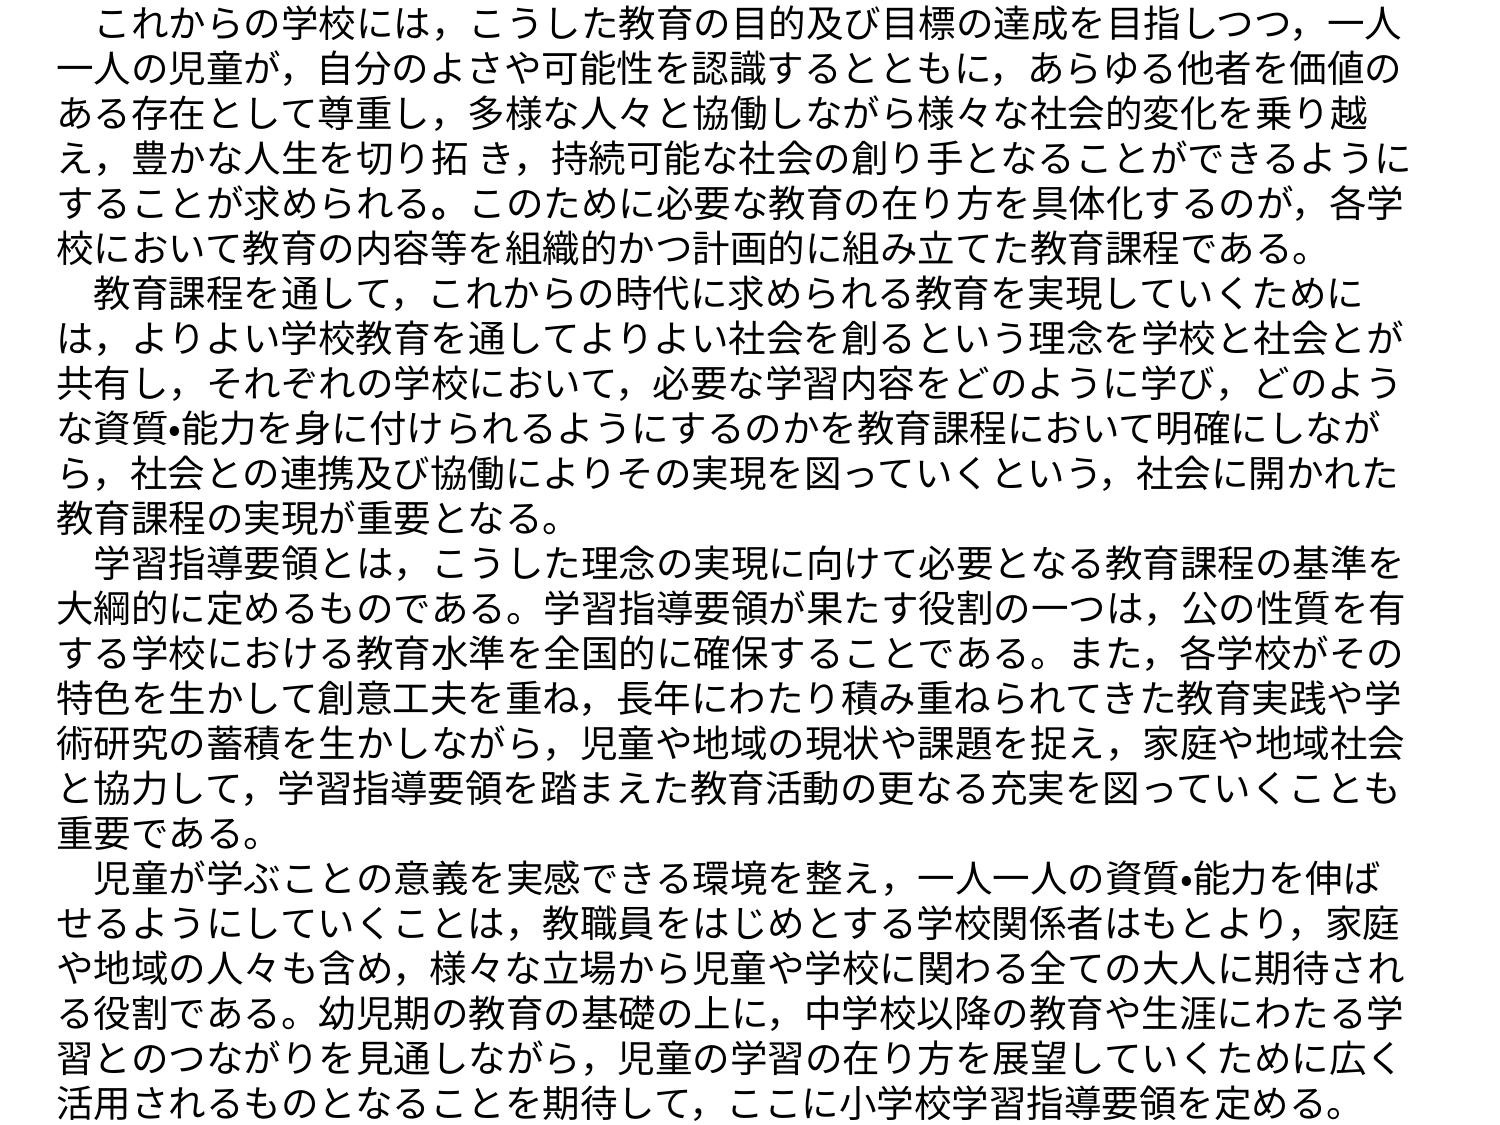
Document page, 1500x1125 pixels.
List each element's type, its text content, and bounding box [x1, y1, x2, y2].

text_box 学習指導要領に書き加えられた前文です 教育は，教育基本法第１条に定めるとおり，人格の完成を目指し，平和で民主 的な国家及び社会の形成者として必要な資質を備えた心身ともに健康な国民の育 成を期すという目的のもと，同法第２条に掲げる次の目標を達成するよう行われ なければならない。 １ 幅広い知識と教養を身に付け，真理を求める態度を養い，豊かな情操と道徳 心を培うとともに，健やかな身体を養うこと。 ２ 個人の価値を尊重して，その能力を伸ばし，創造性を培い，自主及び自律の 精神を養うとともに，職業及び生活との関連を重視し，勤労を重んずる態度を 養うこと。 ３ 正義と責任，男女の平等，自他の敬愛と協力を重んずるとともに，公共の精 神に基づき，主体的に社会の形成に参画し，その発展に寄与する態度を養うこと。 ４ 生命を尊び，自然を大切にし，環境の保全に寄与する態度を養うこと。 ５ 伝統と文化を尊重し，それらをはぐくんできた我が国と郷土を愛するととも に，他国を尊重し，国際社会の平和と発展に寄与する態度を養うこと。 これからの学校には，こうした教育の目的及び目標の達成を目指しつつ，一人 一人の児童が，自分のよさや可能性を認識するとともに，あらゆる他者を価値の ある存在として尊重し，多様な人々と協働しながら様々な社会的変化を乗り越 え，豊かな人生を切り拓 き，持続可能な社会の創り手となることができるように することが求められる。このために必要な教育の在り方を具体化するのが，各学 校において教育の内容等を組織的かつ計画的に組み立てた教育課程である。 教育課程を通して，これからの時代に求められる教育を実現していくために は，よりよい学校教育を通してよりよい社会を創るという理念を学校と社会とが 共有し，それぞれの学校において，必要な学習内容をどのように学び，どのよう な資質・能力を身に付けられるようにするのかを教育課程において明確にしなが ら，社会との連携及び協働によりその実現を図っていくという，社会に開かれた 教育課程の実現が重要となる。 学習指導要領とは，こうした理念の実現に向けて必要となる教育課程の基準を 大綱的に定めるものである。学習指導要領が果たす役割の一つは，公の性質を有 する学校における教育水準を全国的に確保することである。また，各学校がその 特色を生かして創意工夫を重ね，長年にわたり積み重ねられてきた教育実践や学 術研究の蓄積を生かしながら，児童や地域の現状や課題を捉え，家庭や地域社会 と協力して，学習指導要領を踏まえた教育活動の更なる充実を図っていくことも 重要である。 児童が学ぶことの意義を実感できる環境を整え，一人一人の資質・能力を伸ば せるようにしていくことは，教職員をはじめとする学校関係者はもとより，家庭 や地域の人々も含め，様々な立場から児童や学校に関わる全ての大人に期待され る役割である。幼児期の教育の基礎の上に，中学校以降の教育や生涯にわたる学 習とのつながりを見通しながら，児童の学習の在り方を展望していくために広く 活用されるものとなることを期待して，ここに小学校学習指導要領を定める。 [41, 0, 1458, 1125]
